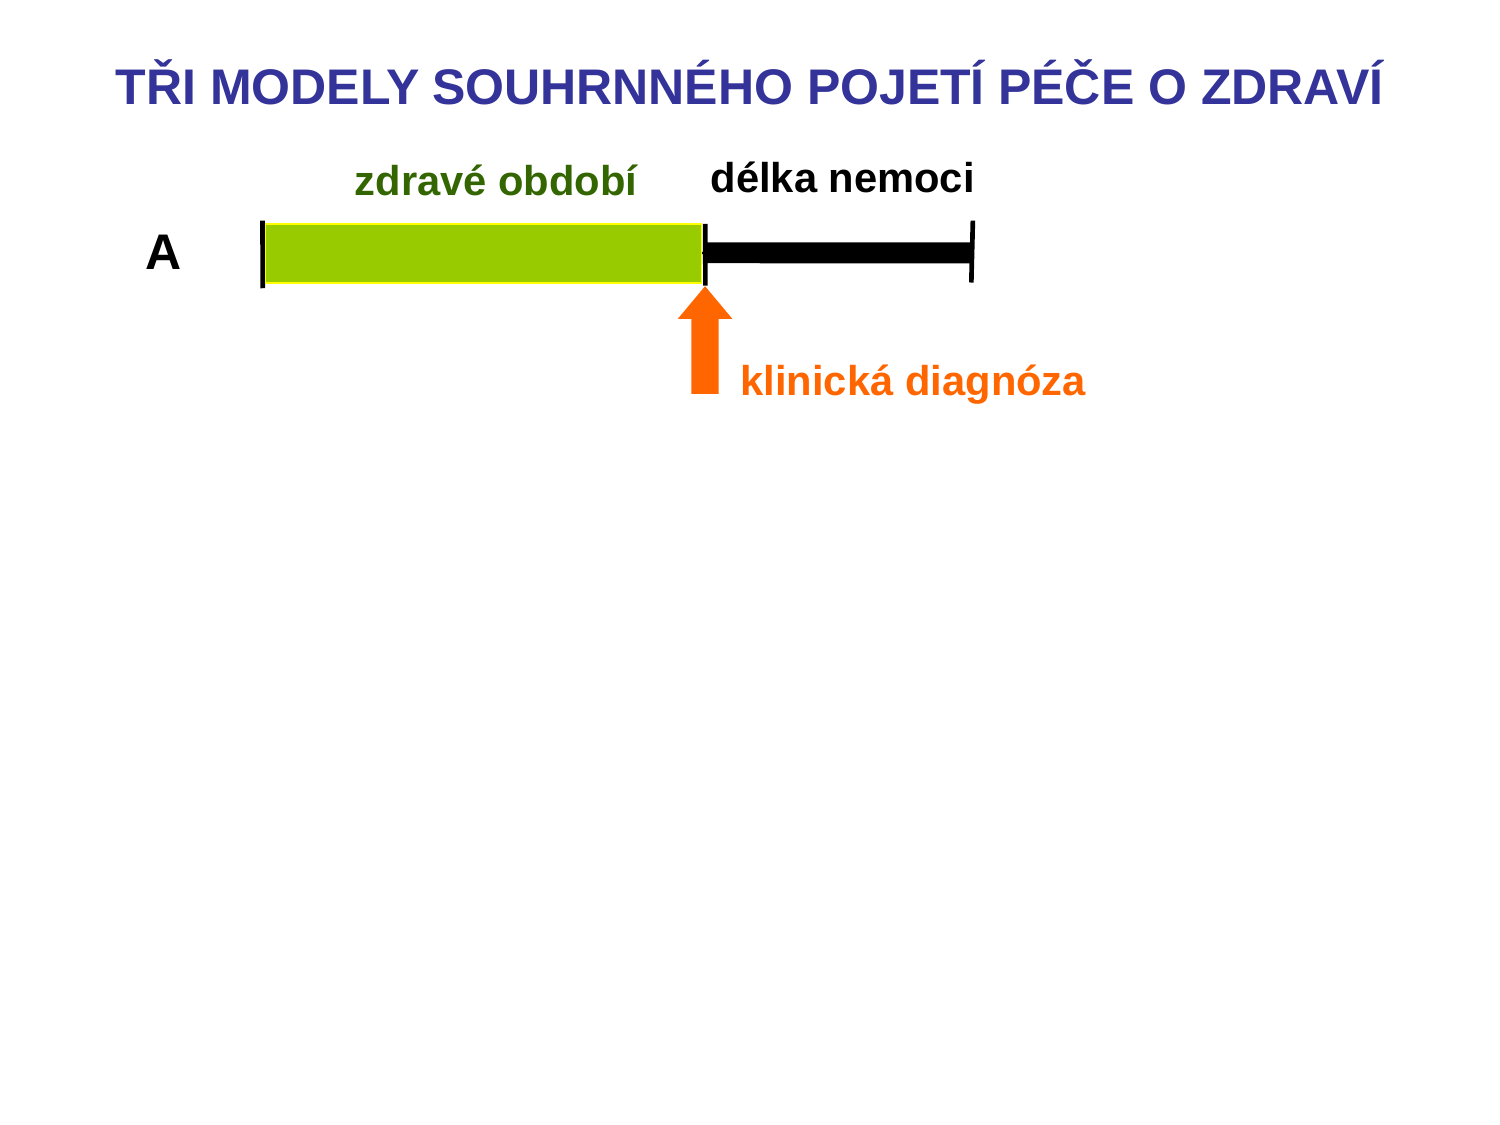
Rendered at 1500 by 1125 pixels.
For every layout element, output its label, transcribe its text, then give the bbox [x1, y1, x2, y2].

text_box [146, 170, 1257, 1046]
text_box [679, 287, 731, 394]
text_box [265, 223, 702, 283]
text_box A [130, 211, 198, 309]
text_box délka nemoci [695, 143, 1071, 241]
text_box TŘI MODELY SOUHRNNÉHO POJETÍ PÉČE O ZDRAVÍ [0, 47, 1500, 123]
text_box klinická diagnóza [726, 345, 1200, 411]
text_box zdravé období [339, 146, 655, 223]
